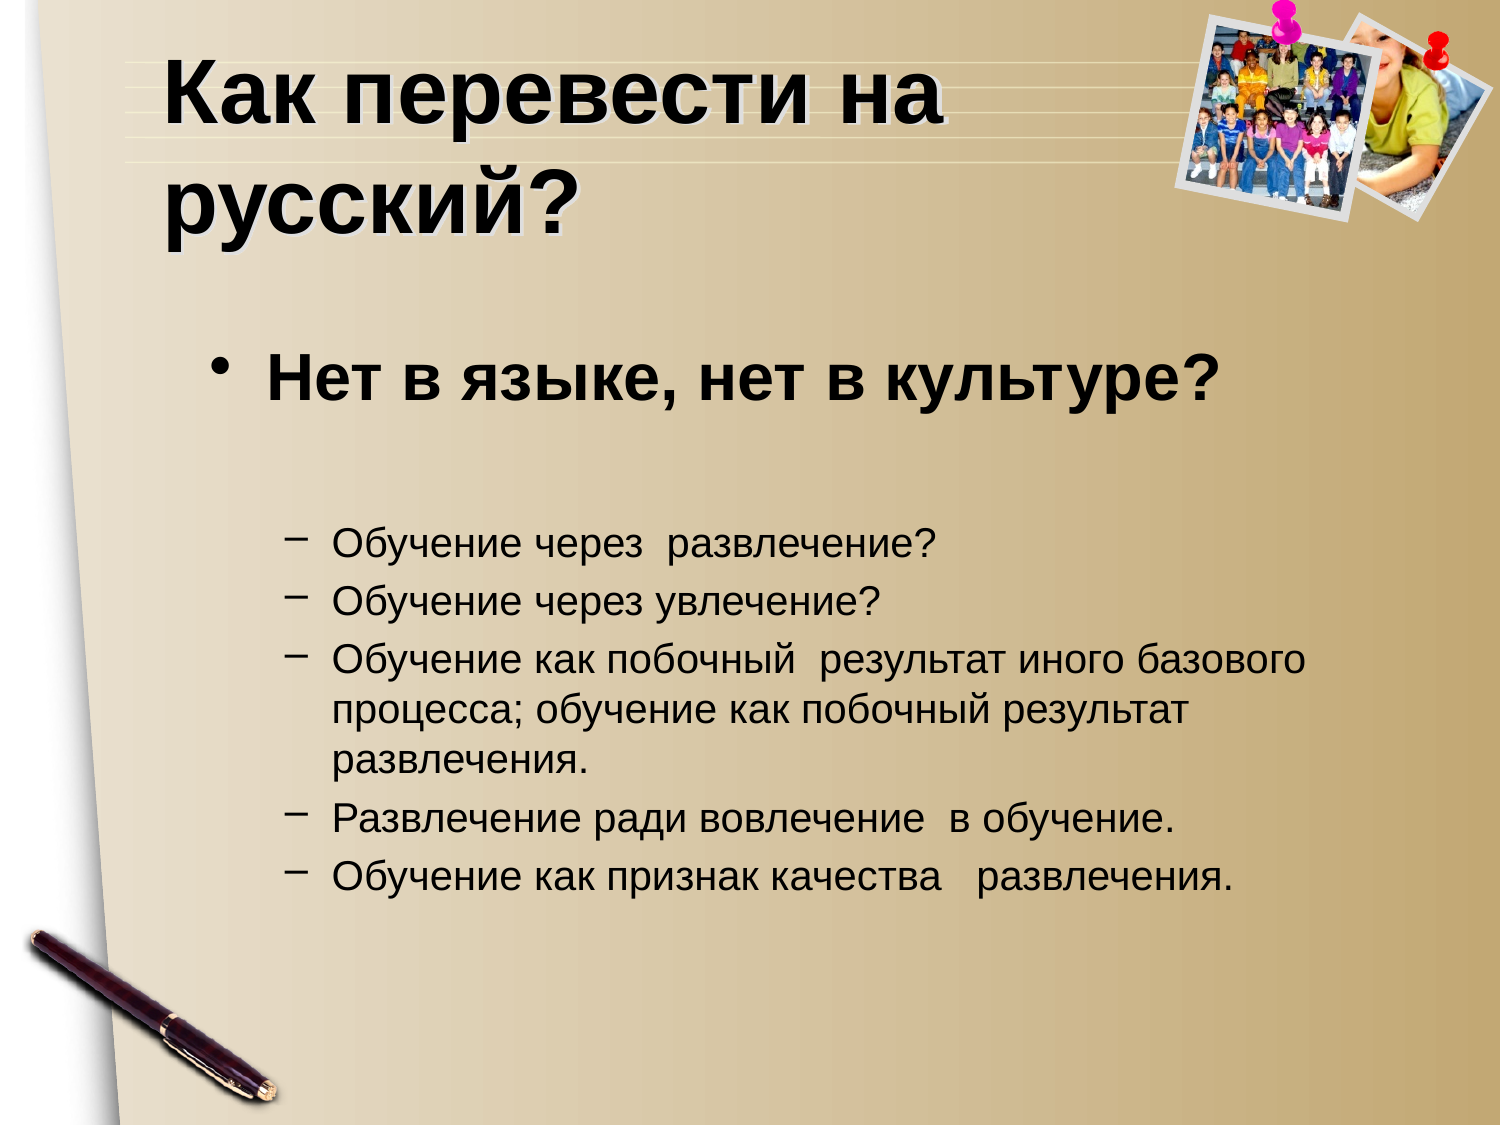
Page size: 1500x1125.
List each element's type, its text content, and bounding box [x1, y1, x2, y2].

list Нет в языке, нет в культуре? Обучение через развлечение? Обучение через увлечение? Обучение как побочный результат иного базового процесса; обучение как побочный результат развлечения. Развлечение ради вовлечение в обучение. Обучение как признак качества развлечения. [194, 326, 1382, 901]
picture [12, 0, 288, 1125]
title Как перевести на русский? [147, 66, 1286, 217]
picture [1209, 0, 1371, 211]
picture [1351, 22, 1484, 212]
